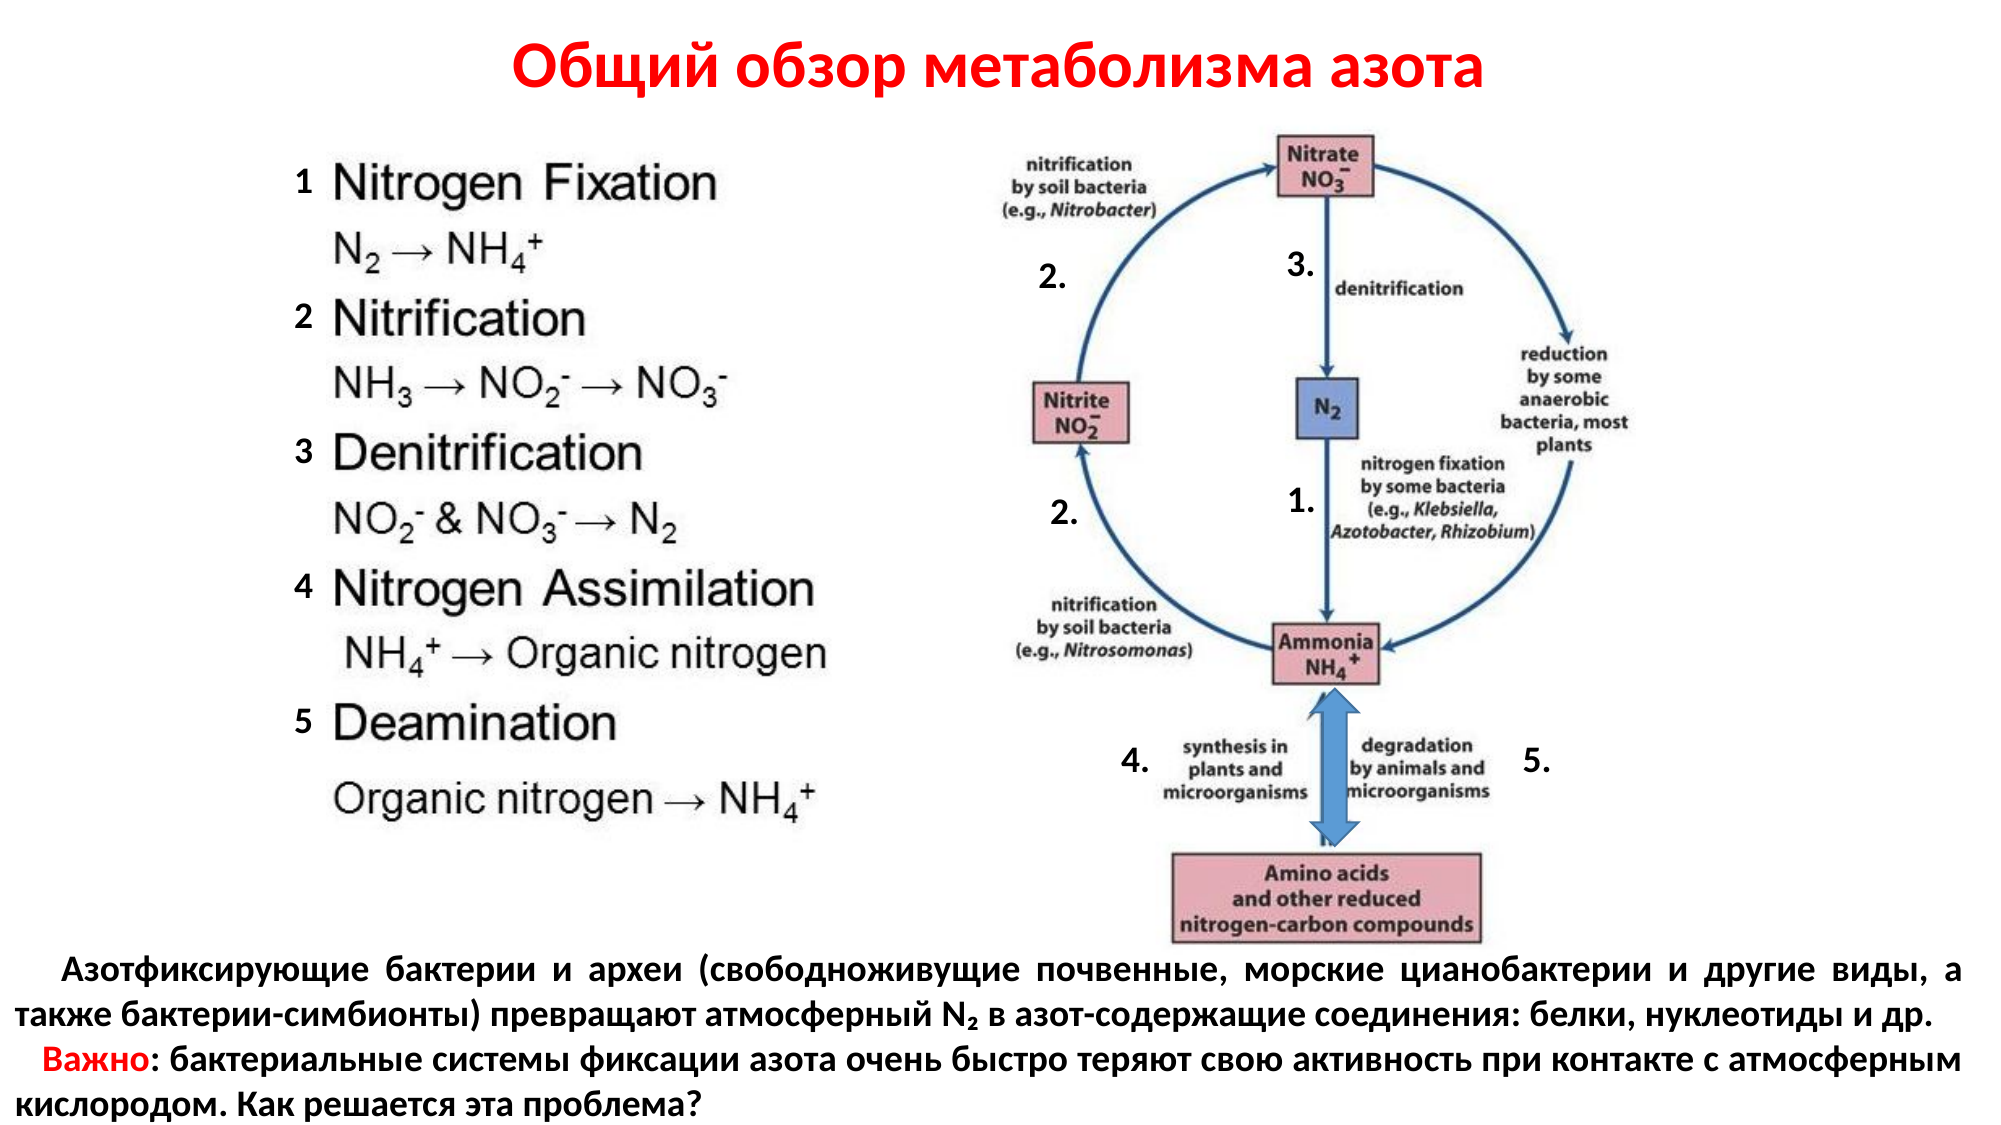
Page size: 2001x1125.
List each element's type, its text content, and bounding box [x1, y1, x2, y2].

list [326, 101, 1636, 956]
text_box 1 2 3 4 5 [279, 148, 326, 749]
text_box Азотфиксирующие бактерии и археи (свободноживущие почвенные, морские цианобактерии и другие виды, а также бактерии-симбионты) превращают атмосферный N₂ в азот-содержащие соединения: белки, нуклеотиды и др. Важно: бактериальные системы фиксации азота очень быстро теряют свою активность при контакте с атмосферным кислородом. Как решается эта проблема? [0, 936, 1979, 1125]
title Общий обзор метаболизма азота [324, 7, 1675, 126]
